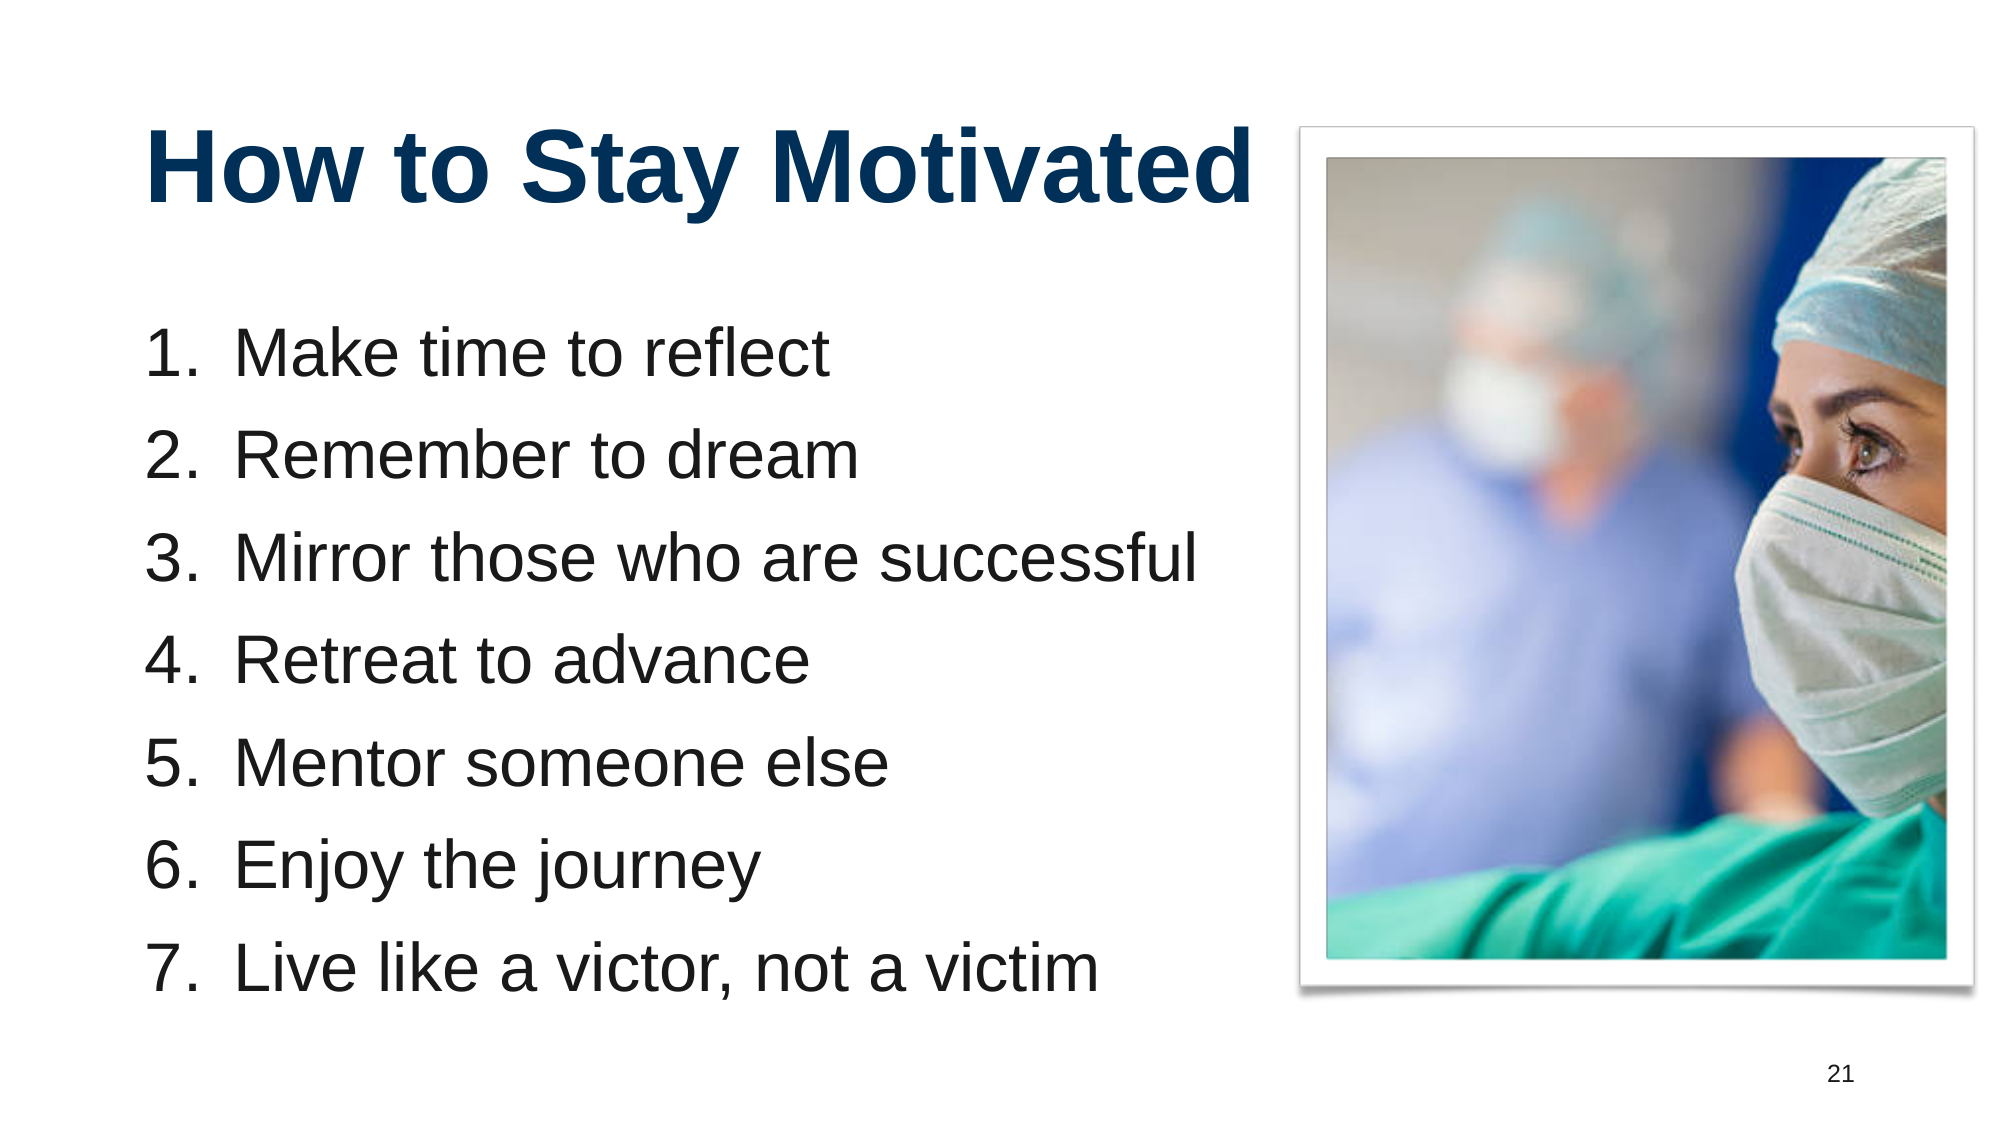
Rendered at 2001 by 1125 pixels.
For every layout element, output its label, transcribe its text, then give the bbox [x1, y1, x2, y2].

slide_number 21 [1817, 1050, 1863, 1095]
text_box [1291, 123, 1984, 1002]
list Make time to reflect Remember to dream Mirror those who are successful Retreat to advance Mentor someone else Enjoy the journey Live like a victor, not a victim [136, 298, 1279, 1014]
title How to Stay Motivated [136, 59, 1863, 278]
